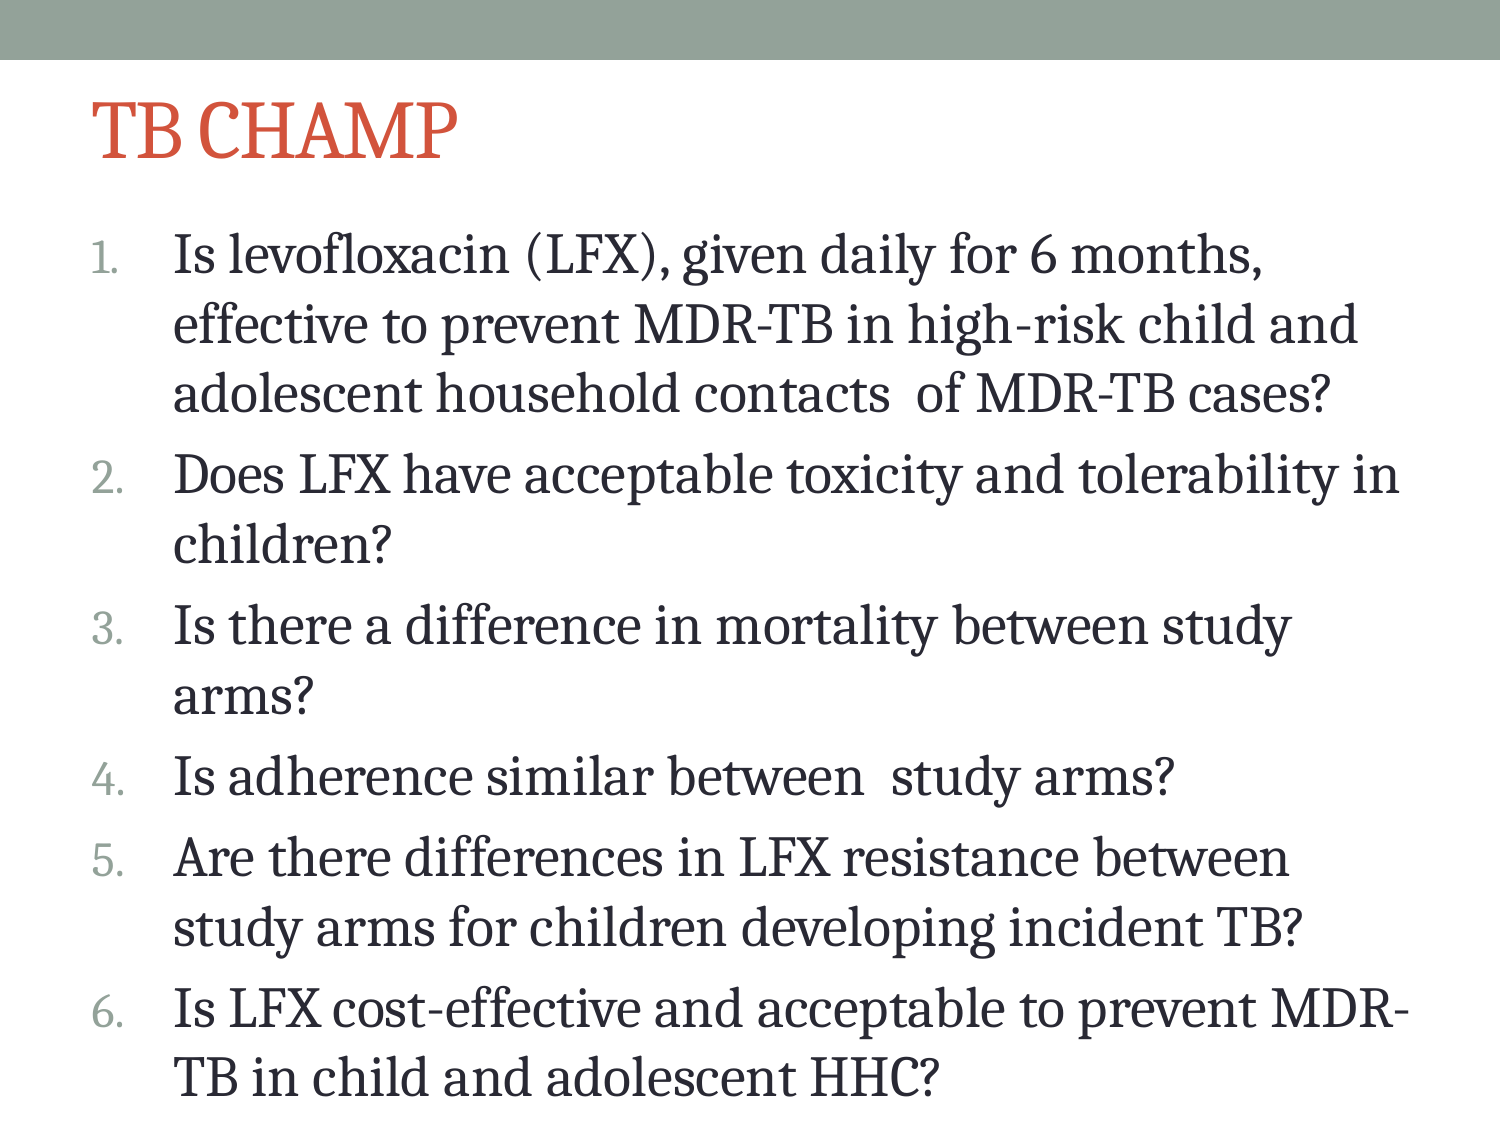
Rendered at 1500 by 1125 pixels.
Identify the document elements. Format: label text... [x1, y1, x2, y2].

list Is levofloxacin (LFX), given daily for 6 months, effective to prevent MDR-TB in high-risk child and adolescent household contacts of MDR-TB cases? Does LFX have acceptable toxicity and tolerability in children? Is there a difference in mortality between study arms? Is adherence similar between study arms? Are there differences in LFX resistance between study arms for children developing incident TB? Is LFX cost-effective and acceptable to prevent MDR-TB in child and adolescent HHC? [76, 208, 1449, 1125]
title TB CHAMP [76, 30, 1427, 208]
